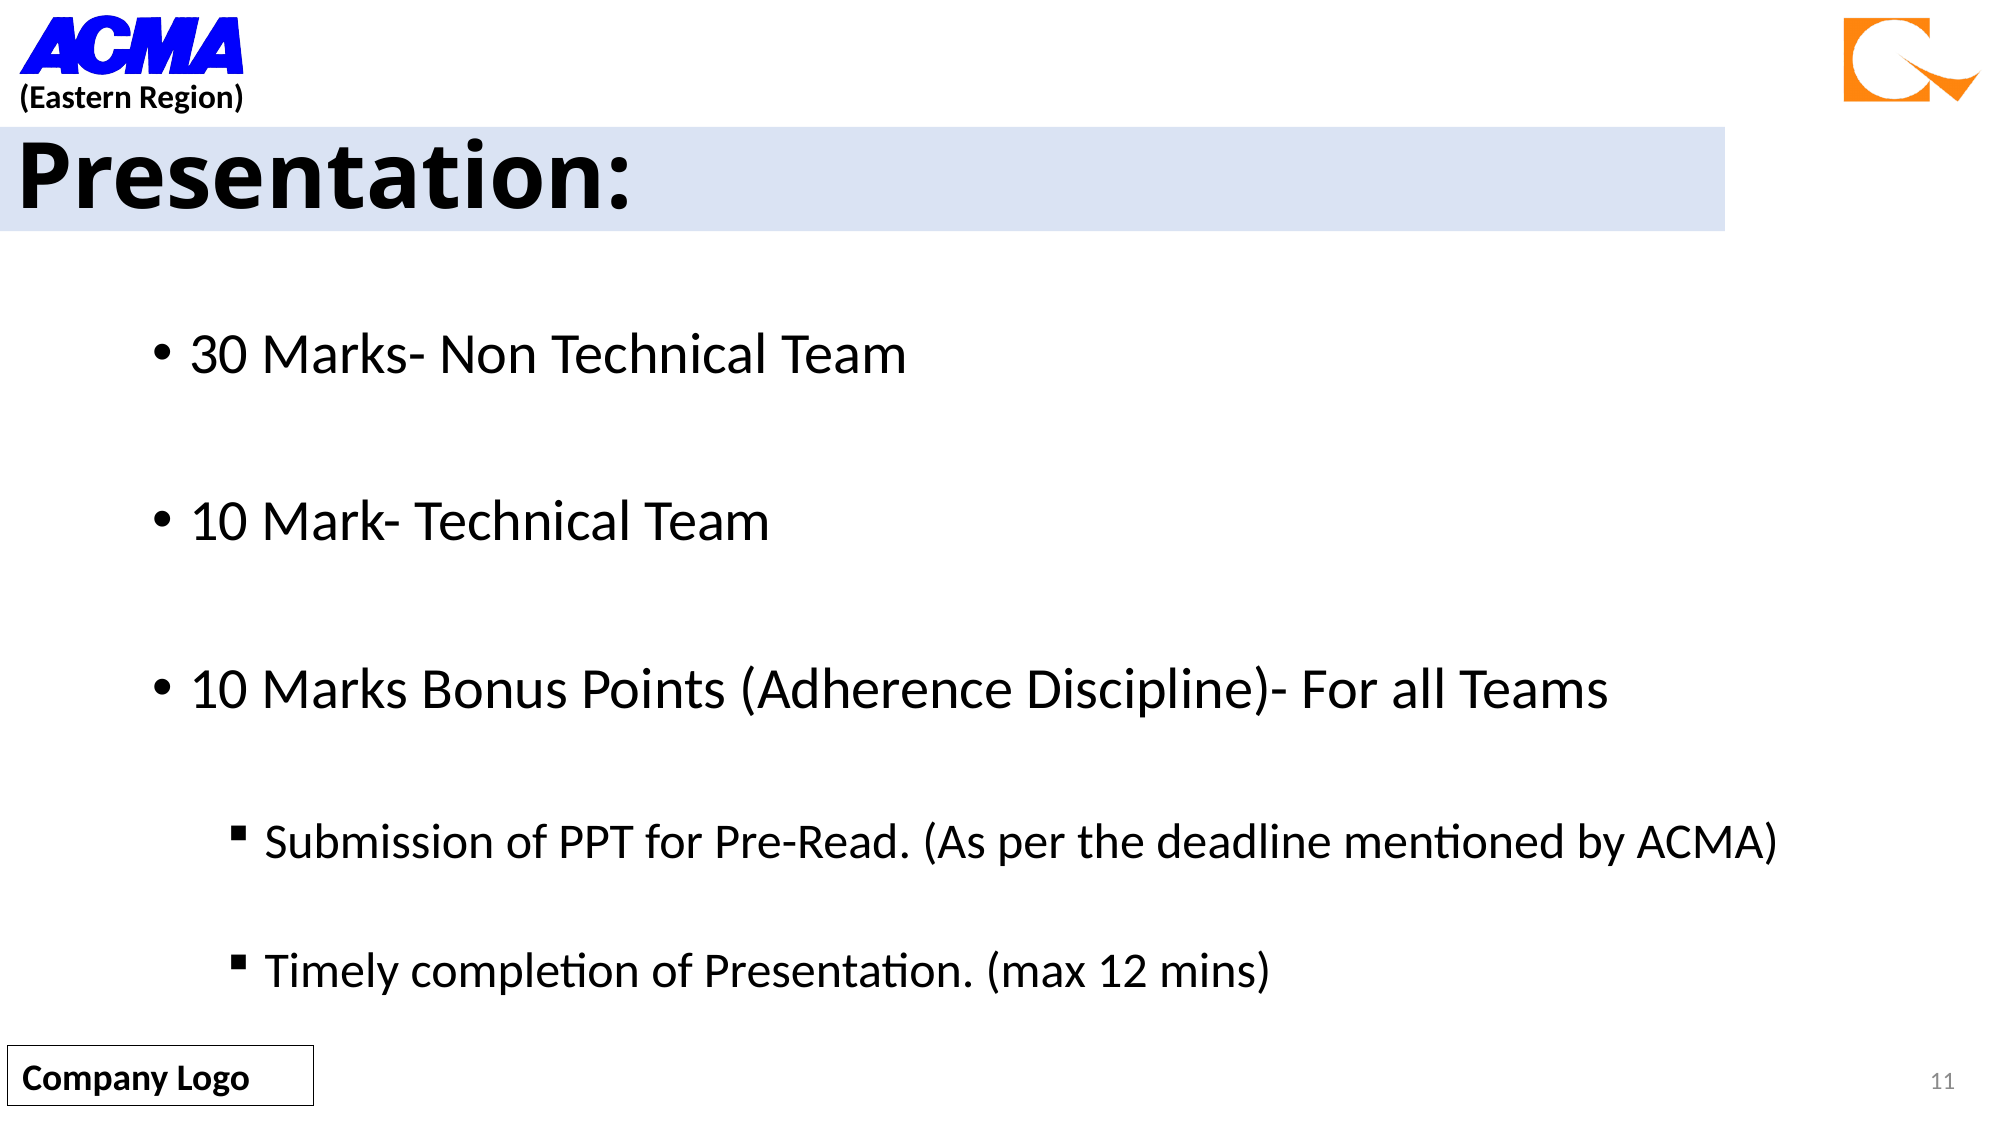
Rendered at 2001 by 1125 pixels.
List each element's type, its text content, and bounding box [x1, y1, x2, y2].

text_box Company Logo [7, 1045, 314, 1106]
text_box Presentation: [0, 126, 1725, 232]
text_box 30 Marks- Non Technical Team 10 Mark- Technical Team 10 Marks Bonus Points (Adherence Discipline)- For all Teams Submission of PPT for Pre-Read. (As per the deadline mentioned by ACMA) Timely completion of Presentation. (max 12 mins) [137, 315, 1863, 1030]
slide_number 11 [1520, 1049, 1971, 1110]
picture [1835, 6, 1992, 116]
picture [18, 14, 244, 76]
